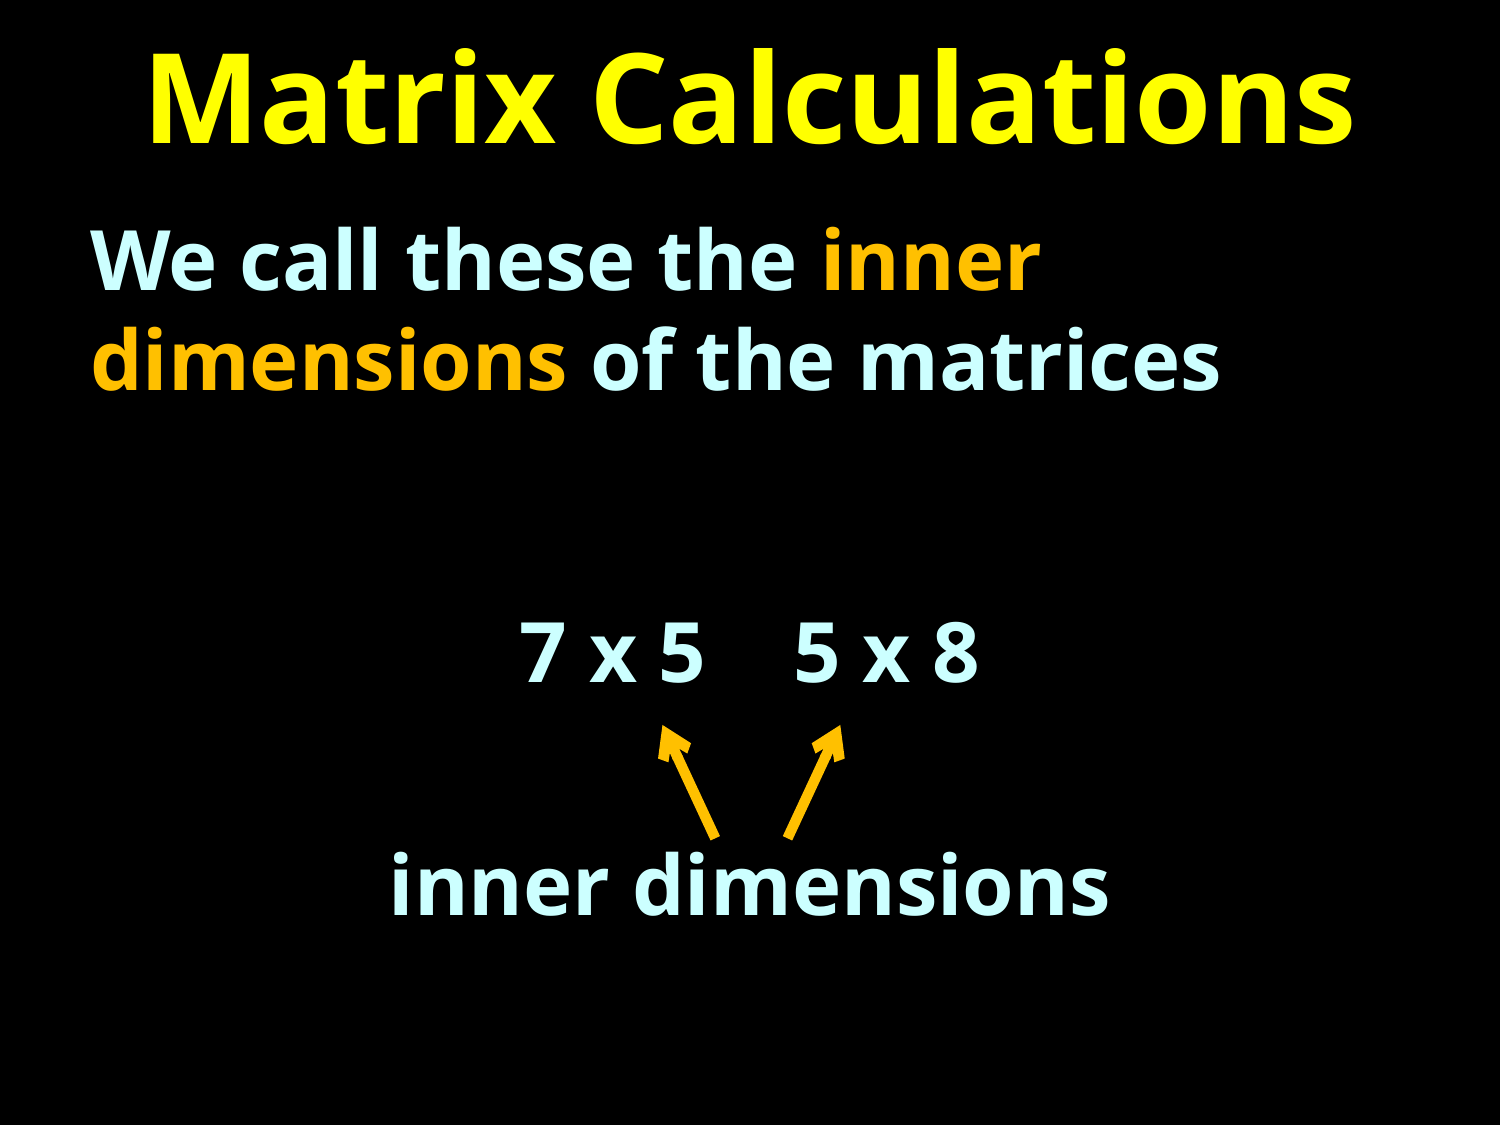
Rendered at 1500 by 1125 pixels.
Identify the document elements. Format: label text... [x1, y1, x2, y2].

title Matrix Calculations [0, 0, 1500, 188]
list We call these the inner dimensions of the matrices 7 x 5 5 x 8 inner dimensions [75, 200, 1425, 1125]
